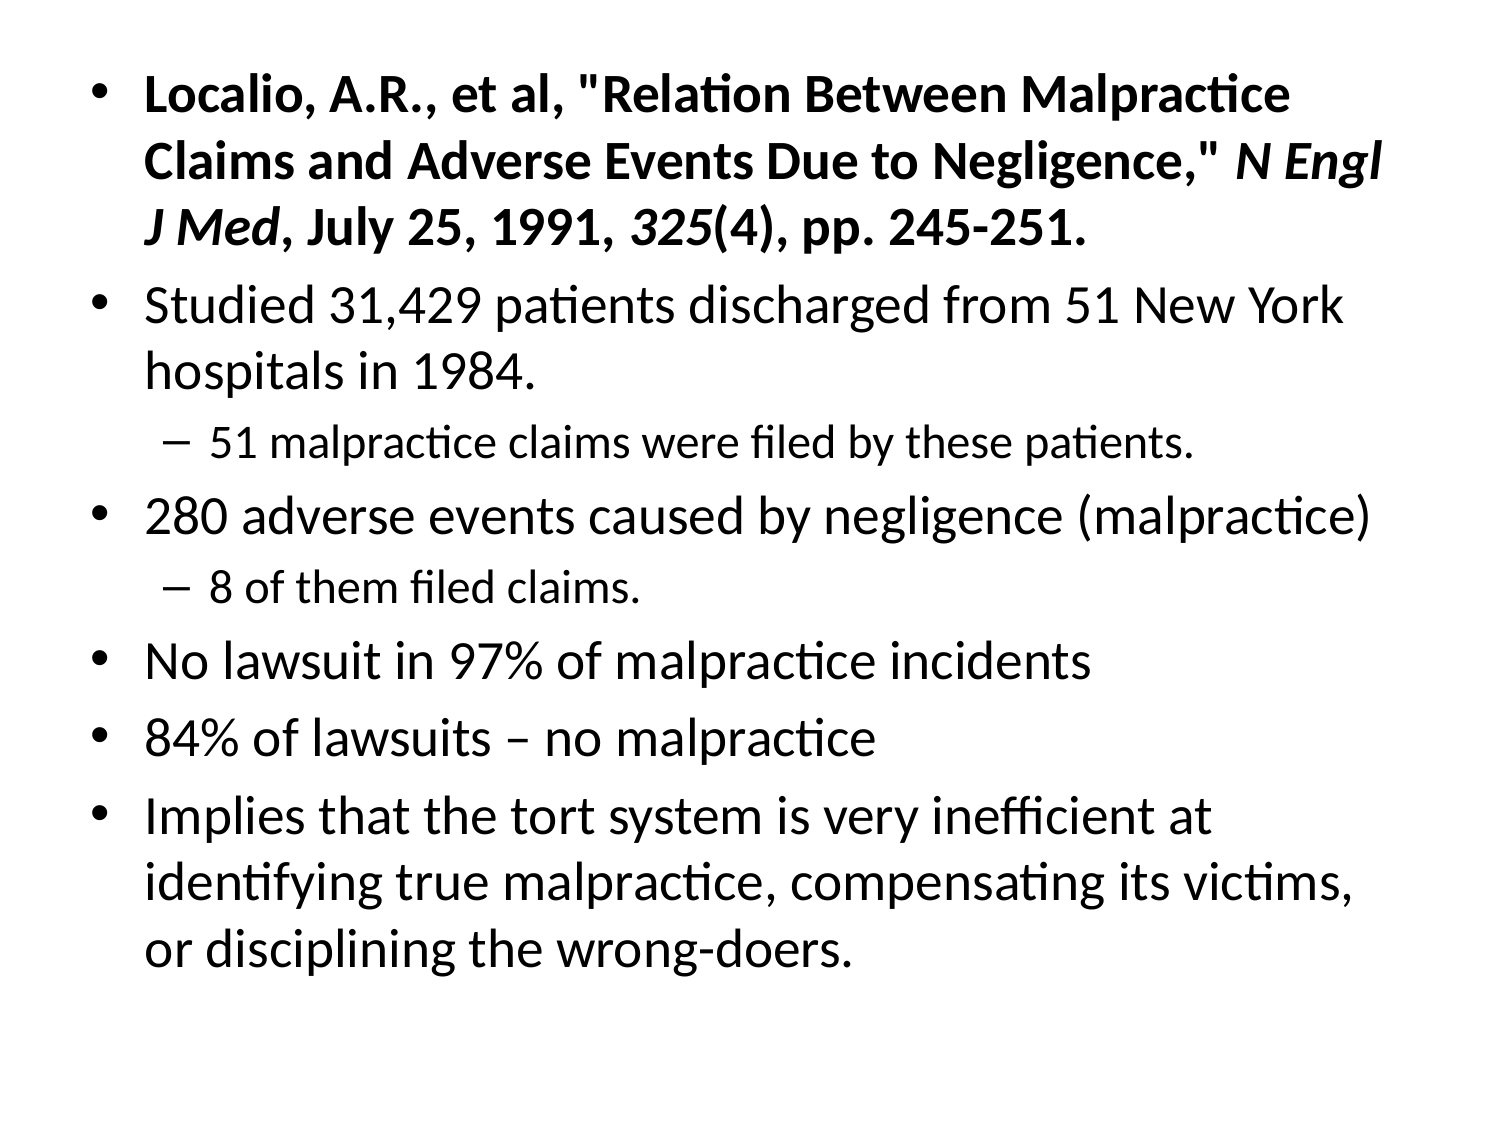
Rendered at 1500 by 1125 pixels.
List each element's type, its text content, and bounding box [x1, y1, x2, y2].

list Localio, A.R., et al, "Relation Between Malpractice Claims and Adverse Events Due to Negligence," N Engl J Med, July 25, 1991, 325(4), pp. 245-251. Studied 31,429 patients discharged from 51 New York hospitals in 1984. 51 malpractice claims were filed by these patients. 280 adverse events caused by negligence (malpractice) 8 of them filed claims. No lawsuit in 97% of malpractice incidents 84% of lawsuits – no malpractice Implies that the tort system is very inefficient at identifying true malpractice, compensating its victims, or disciplining the wrong-doers. [75, 50, 1425, 1005]
